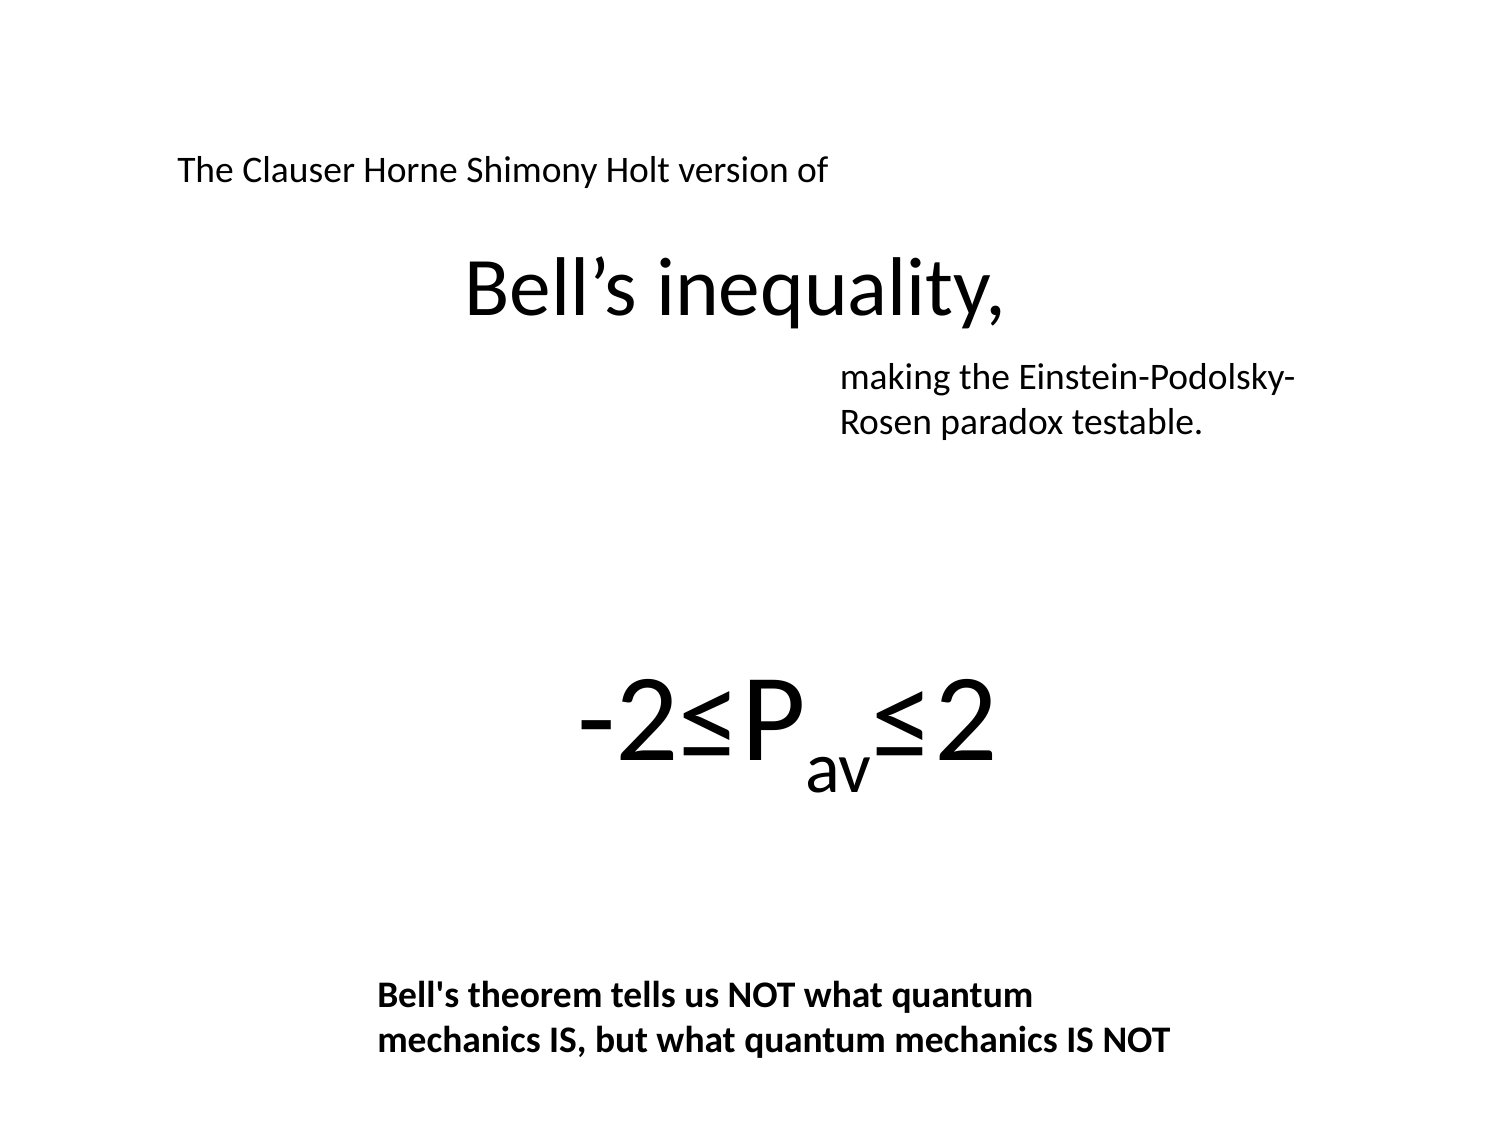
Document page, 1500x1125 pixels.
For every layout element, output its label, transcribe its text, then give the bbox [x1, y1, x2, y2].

text_box making the Einstein-Podolsky-Rosen paradox testable. [825, 344, 1400, 450]
text_box -2≤Pav≤2 [262, 537, 1313, 814]
text_box Bell’s inequality, [449, 224, 1263, 340]
text_box Bell's theorem tells us NOT what quantum mechanics IS, but what quantum mechanics IS NOT [362, 962, 1213, 1068]
text_box The Clauser Horne Shimony Holt version of [162, 137, 938, 198]
